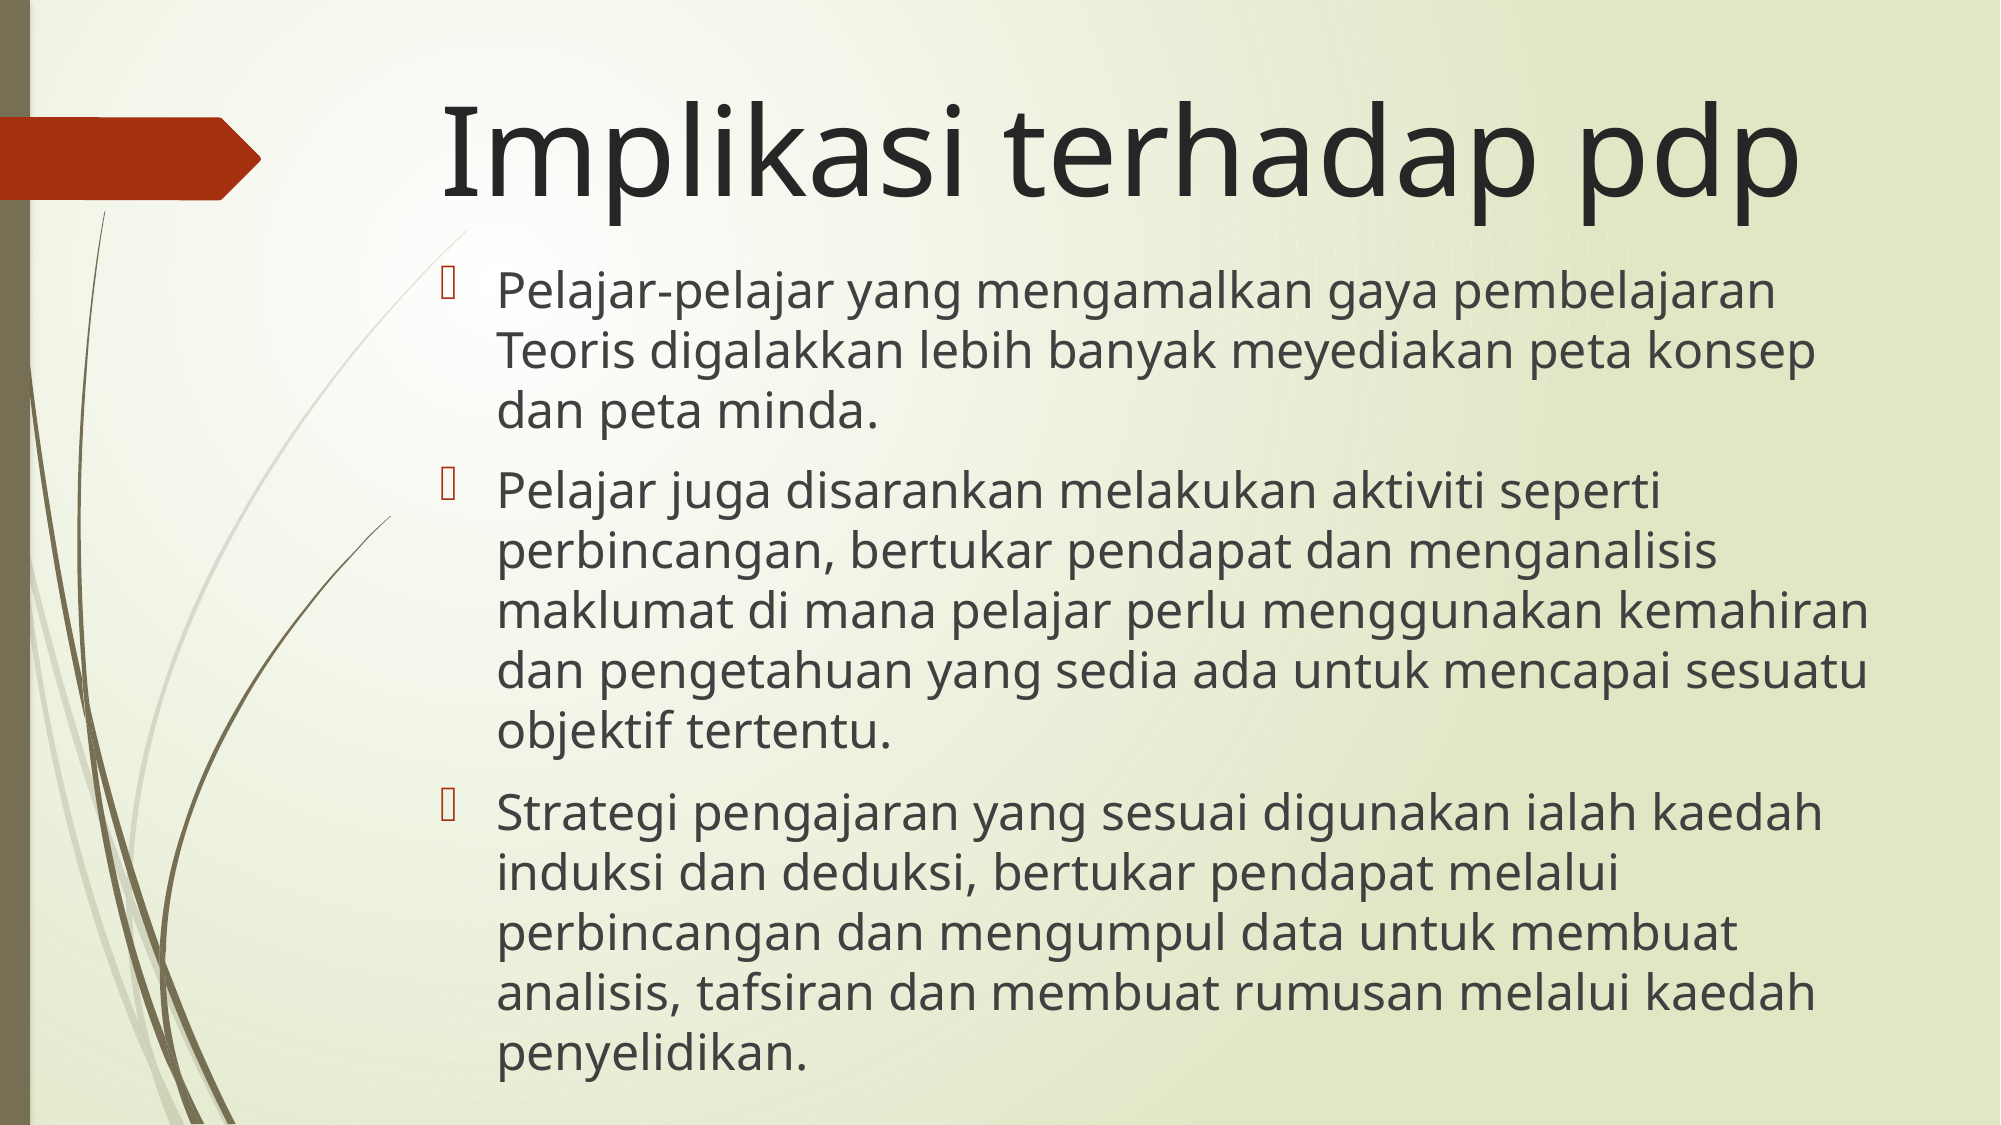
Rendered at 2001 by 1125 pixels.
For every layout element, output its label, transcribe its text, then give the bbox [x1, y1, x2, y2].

title Implikasi terhadap pdp [425, 64, 1888, 250]
list Pelajar-pelajar yang mengamalkan gaya pembelajaran Teoris digalakkan lebih banyak meyediakan peta konsep dan peta minda. Pelajar juga disarankan melakukan aktiviti seperti perbincangan, bertukar pendapat dan menganalisis maklumat di mana pelajar perlu menggunakan kemahiran dan pengetahuan yang sedia ada untuk mencapai sesuatu objektif tertentu. Strategi pengajaran yang sesuai digunakan ialah kaedah induksi dan deduksi, bertukar pendapat melalui perbincangan dan mengumpul data untuk membuat analisis, tafsiran dan membuat rumusan melalui kaedah penyelidikan. [424, 250, 1888, 871]
